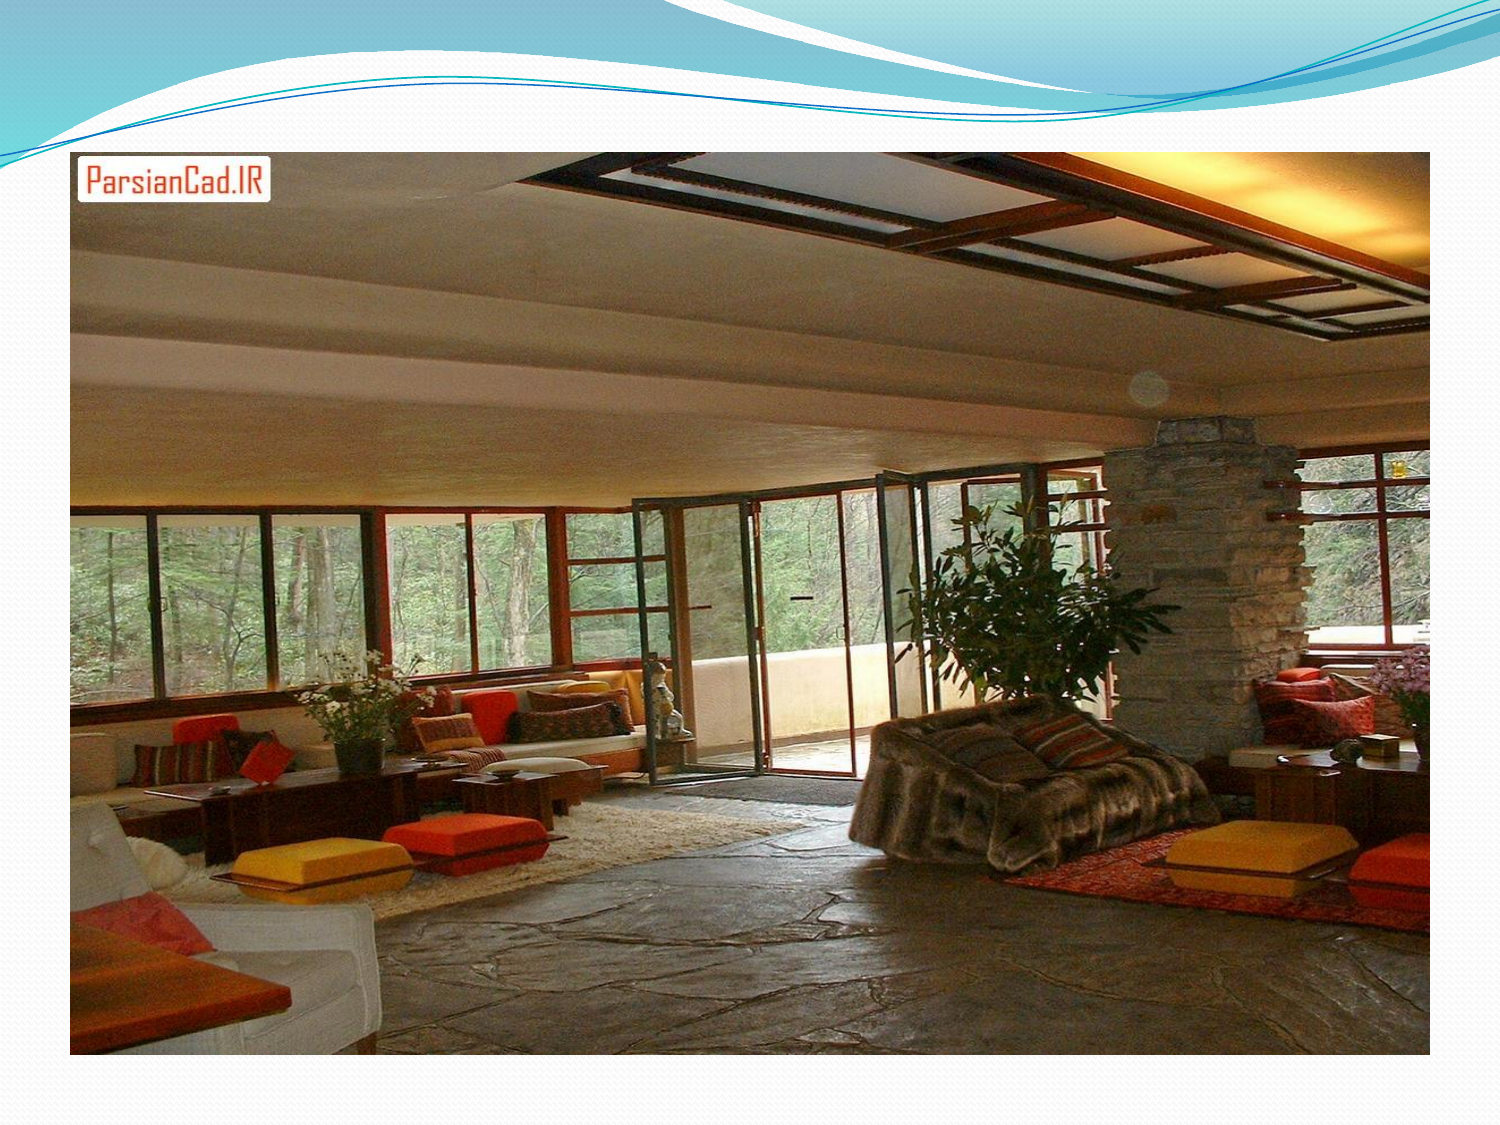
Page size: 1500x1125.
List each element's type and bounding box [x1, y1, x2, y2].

list [70, 152, 1430, 1055]
